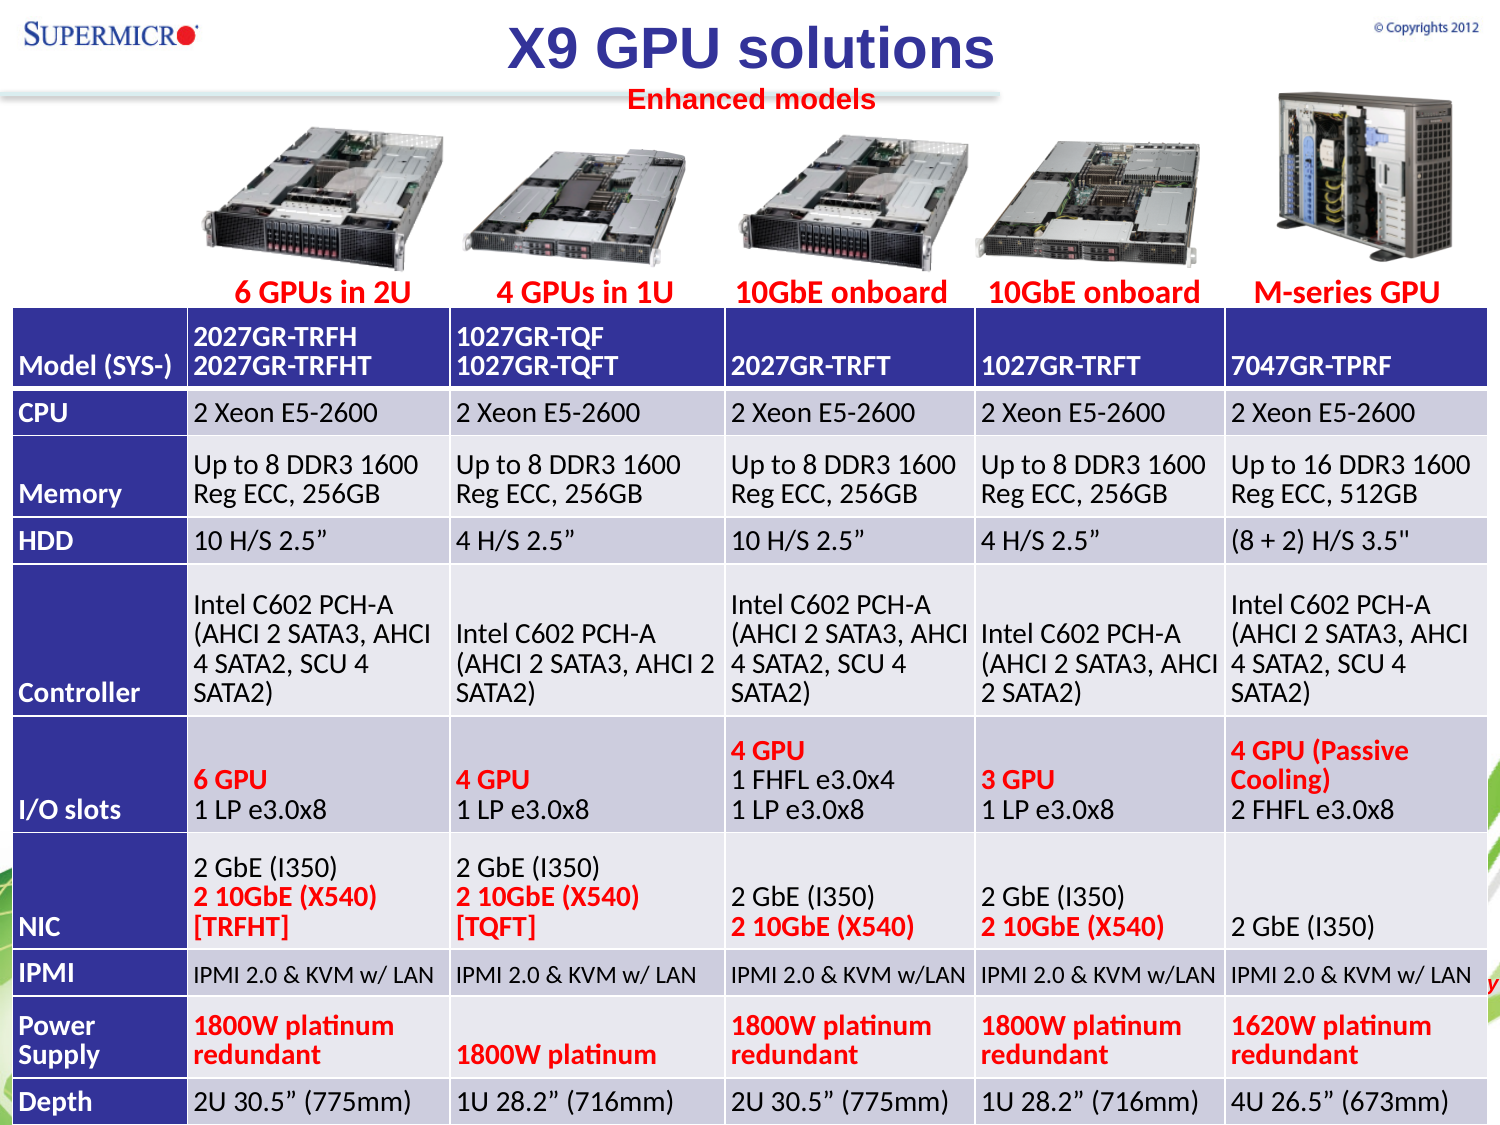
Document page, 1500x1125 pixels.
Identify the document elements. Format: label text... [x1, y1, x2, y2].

table_cell 1800W platinum redundant [726, 997, 974, 1077]
table_cell 1800W platinum redundant [976, 997, 1224, 1077]
table_cell 6 GPU 1 LP e3.0x8 [188, 717, 449, 832]
table_cell HDD [13, 518, 187, 563]
table_cell 4 H/S 2.5” [976, 518, 1224, 563]
table_cell NIC [13, 833, 187, 948]
table_cell IPMI 2.0 & KVM w/ LAN [1226, 950, 1487, 995]
table_cell 2 Xeon E5-2600 [1226, 391, 1487, 435]
table_cell Up to 8 DDR3 1600 Reg ECC, 256GB [188, 436, 449, 516]
table_cell (8 + 2) H/S 3.5" [1226, 518, 1487, 563]
table_cell Up to 16 DDR3 1600 Reg ECC, 512GB [1226, 436, 1487, 516]
table_cell 4 GPU 1 FHFL e3.0x4 1 LP e3.0x8 [726, 717, 974, 832]
table_cell Up to 8 DDR3 1600 Reg ECC, 256GB [976, 436, 1224, 516]
text_box 4 GPUs in 1U [481, 275, 690, 306]
table_header 1027GR-TQF 1027GR-TQFT [451, 308, 724, 386]
title X9 GPU solutions Enhanced models [76, 13, 1428, 113]
table_cell 2 Xeon E5-2600 [976, 391, 1224, 435]
table_cell 1800W platinum [451, 997, 724, 1077]
table_cell Controller [13, 565, 187, 715]
text_box 10GbE onboard [972, 262, 1216, 306]
table_cell 2 GbE (I350) [1226, 833, 1487, 948]
table_header 1027GR-TRFT [976, 308, 1224, 386]
table_cell Depth [13, 1079, 187, 1124]
table_cell 4 GPU 1 LP e3.0x8 [451, 717, 724, 832]
table_cell 3 GPU 1 LP e3.0x8 [976, 717, 1224, 832]
text_box M-series GPU [1238, 262, 1456, 306]
table_cell Intel C602 PCH-A (AHCI 2 SATA3, AHCI 2 SATA2) [976, 565, 1224, 715]
table_cell Memory [13, 436, 187, 516]
table_cell 10 H/S 2.5” [726, 518, 974, 563]
picture [0, 0, 1500, 1125]
table_cell IPMI 2.0 & KVM w/ LAN [188, 950, 449, 995]
table_cell 2U 30.5” (775mm) [188, 1079, 449, 1124]
table_cell 2 Xeon E5-2600 [188, 391, 449, 435]
table_cell IPMI [13, 950, 187, 995]
table_header 2027GR-TRFT [726, 308, 974, 386]
table_cell 1U 28.2” (716mm) [976, 1079, 1224, 1124]
table_cell 4 GPU (Passive Cooling) 2 FHFL e3.0x8 [1226, 717, 1487, 832]
table_cell 1800W platinum redundant [188, 997, 449, 1077]
table_cell Up to 8 DDR3 1600 Reg ECC, 256GB [451, 436, 724, 516]
table_header Model (SYS-) [13, 308, 187, 386]
table_cell Intel C602 PCH-A (AHCI 2 SATA3, AHCI 2 SATA2) [451, 565, 724, 715]
table_header 2027GR-TRFH 2027GR-TRFHT [188, 308, 449, 386]
table_cell IPMI 2.0 & KVM w/LAN [726, 950, 974, 995]
text_box 6 GPUs in 2U [219, 285, 427, 306]
table_cell 4U 26.5” (673mm) [1226, 1079, 1487, 1124]
table_cell 1U 28.2” (716mm) [451, 1079, 724, 1124]
table_cell 1620W platinum redundant [1226, 997, 1487, 1077]
table_cell CPU [13, 391, 187, 435]
table_cell Power Supply [13, 997, 187, 1077]
table_cell 2 GbE (I350) 2 10GbE (X540) [TQFT] [451, 833, 724, 948]
table_cell IPMI 2.0 & KVM w/ LAN [451, 950, 724, 995]
table_cell Intel C602 PCH-A (AHCI 2 SATA3, AHCI 4 SATA2, SCU 4 SATA2) [726, 565, 974, 715]
table_cell 2 GbE (I350) 2 10GbE (X540) [976, 833, 1224, 948]
table_cell 2 GbE (I350) 2 10GbE (X540) [TRFHT] [188, 833, 449, 948]
table_cell Up to 8 DDR3 1600 Reg ECC, 256GB [726, 436, 974, 516]
table_cell 10 H/S 2.5” [188, 518, 449, 563]
table_cell 2 GbE (I350) 2 10GbE (X540) [726, 833, 974, 948]
table_cell I/O slots [13, 717, 187, 832]
table_cell Intel C602 PCH-A (AHCI 2 SATA3, AHCI 4 SATA2, SCU 4 SATA2) [188, 565, 449, 715]
table_cell 2U 30.5” (775mm) [726, 1079, 974, 1124]
text_box 10GbE onboard [719, 262, 964, 306]
table_cell 2 Xeon E5-2600 [451, 391, 724, 435]
table_cell Intel C602 PCH-A (AHCI 2 SATA3, AHCI 4 SATA2, SCU 4 SATA2) [1226, 565, 1487, 715]
table_cell IPMI 2.0 & KVM w/LAN [976, 950, 1224, 995]
table_header 7047GR-TPRF [1226, 308, 1487, 386]
table_cell 4 H/S 2.5” [451, 518, 724, 563]
table_cell 2 Xeon E5-2600 [726, 391, 974, 435]
